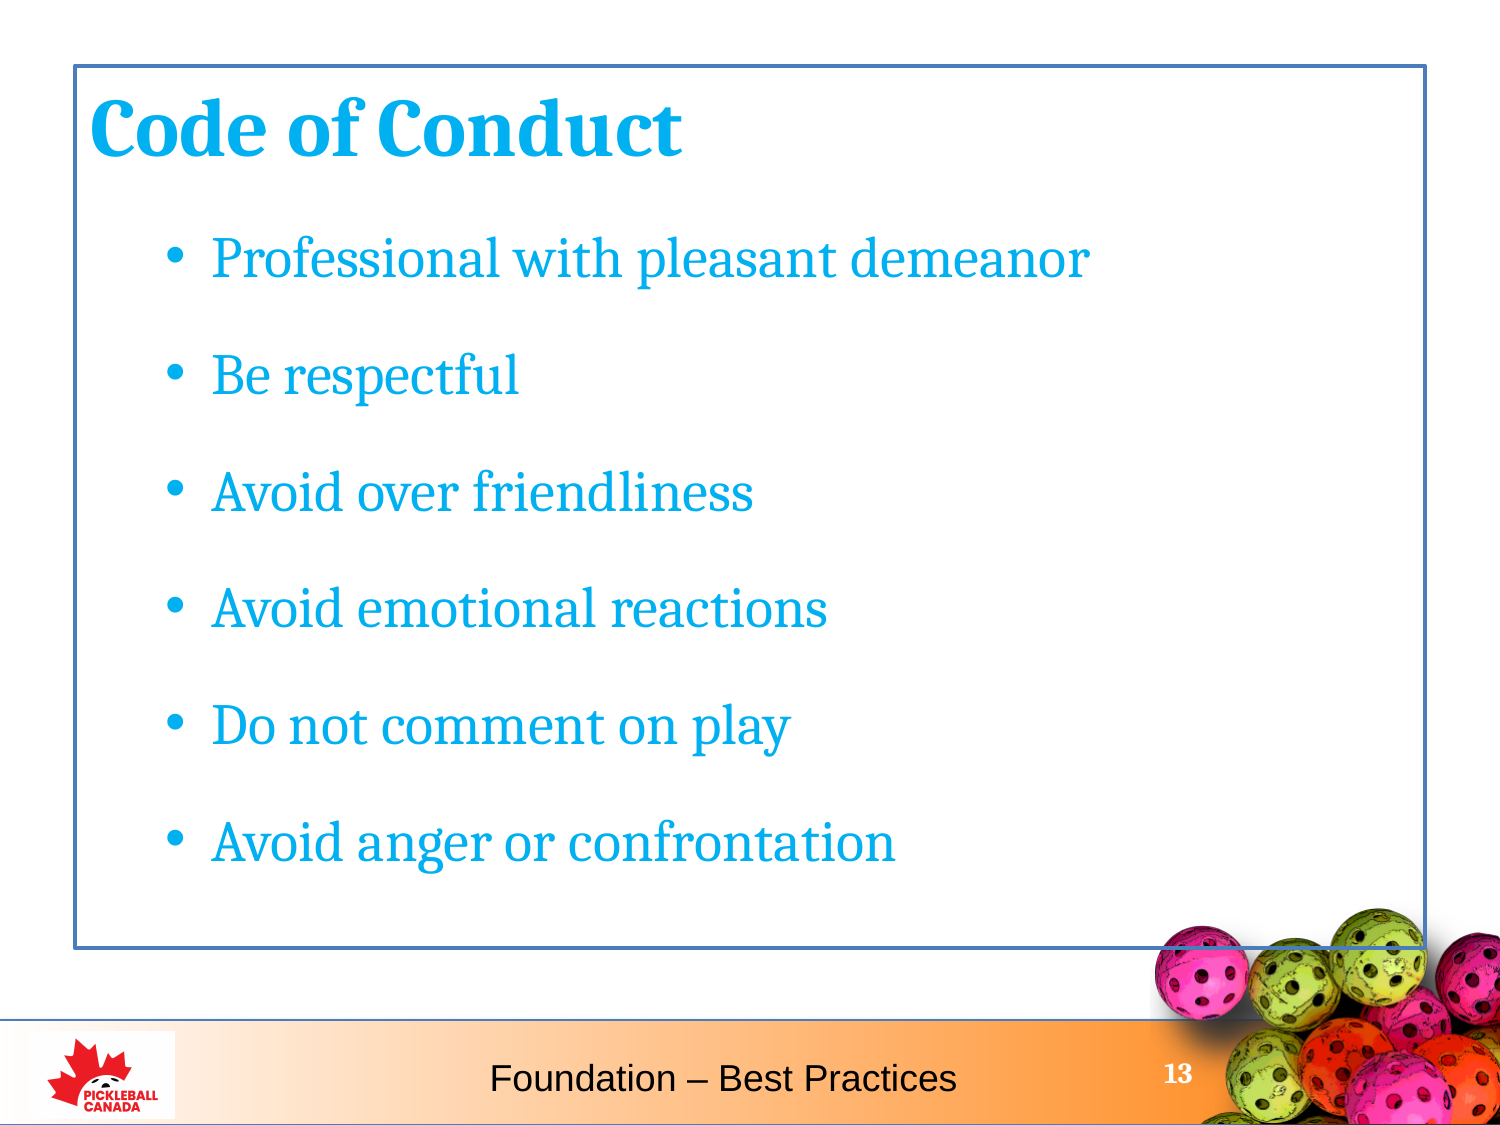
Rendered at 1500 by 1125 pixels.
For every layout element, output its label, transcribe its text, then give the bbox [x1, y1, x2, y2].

text_box Code of Conduct Professional with pleasant demeanor Be respectful Avoid over friendliness Avoid emotional reactions Do not comment on play Avoid anger or confrontation [74, 65, 1425, 948]
picture [1150, 900, 1500, 1125]
picture [30, 1031, 175, 1119]
